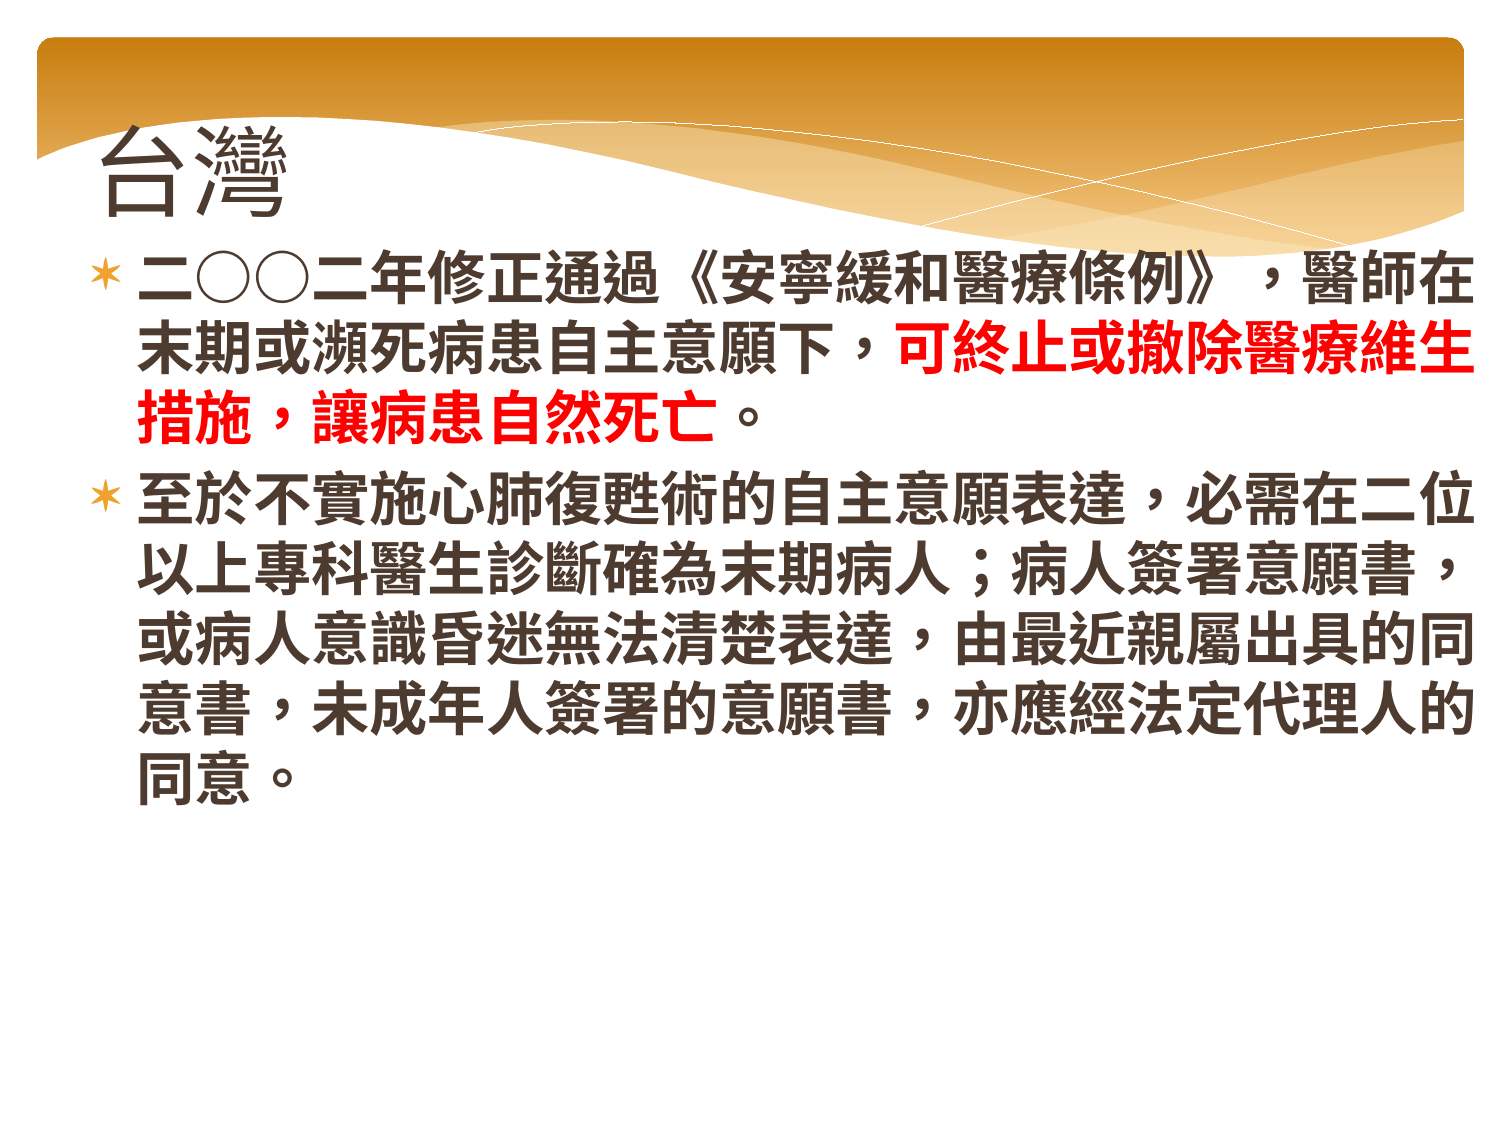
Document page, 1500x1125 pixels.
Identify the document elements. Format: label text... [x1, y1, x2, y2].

list 台灣 二○○二年修正通過《安寧緩和醫療條例》，醫師在末期或瀕死病患自主意願下，可終止或撤除醫療維生措施，讓病患自然死亡。 至於不實施心肺復甦術的自主意願表達，必需在二位以上專科醫生診斷確為末期病人；病人簽署意願書，或病人意識昏迷無法清楚表達，由最近親屬出具的同意書，未成年人簽署的意願書，亦應經法定代理人的同意。 [76, 101, 1500, 1005]
